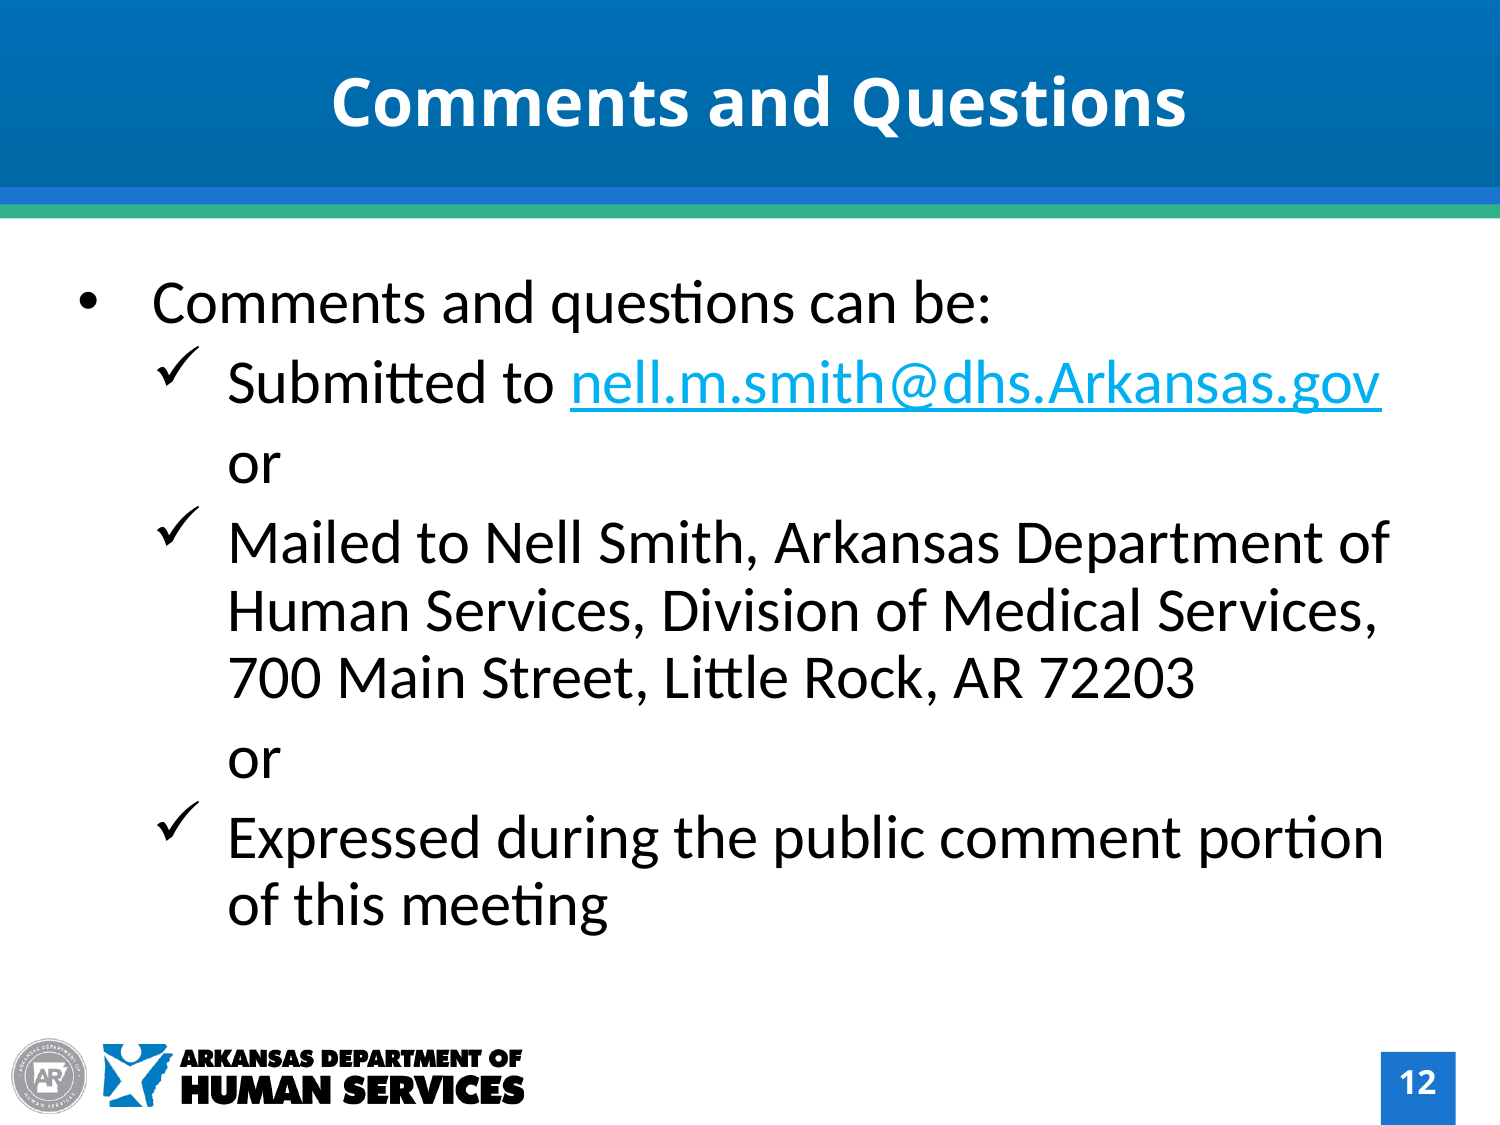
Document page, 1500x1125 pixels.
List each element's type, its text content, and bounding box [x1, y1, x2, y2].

text_box Comments and questions can be: Submitted to nell.m.smith@dhs.Arkansas.gov or Mailed to Nell Smith, Arkansas Department of Human Services, Division of Medical Services, 700 Main Street, Little Rock, AR 72203 or Expressed during the public comment portion of this meeting [62, 262, 1438, 1010]
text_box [0, 0, 1500, 219]
picture [11, 1038, 87, 1114]
picture [103, 1044, 524, 1107]
